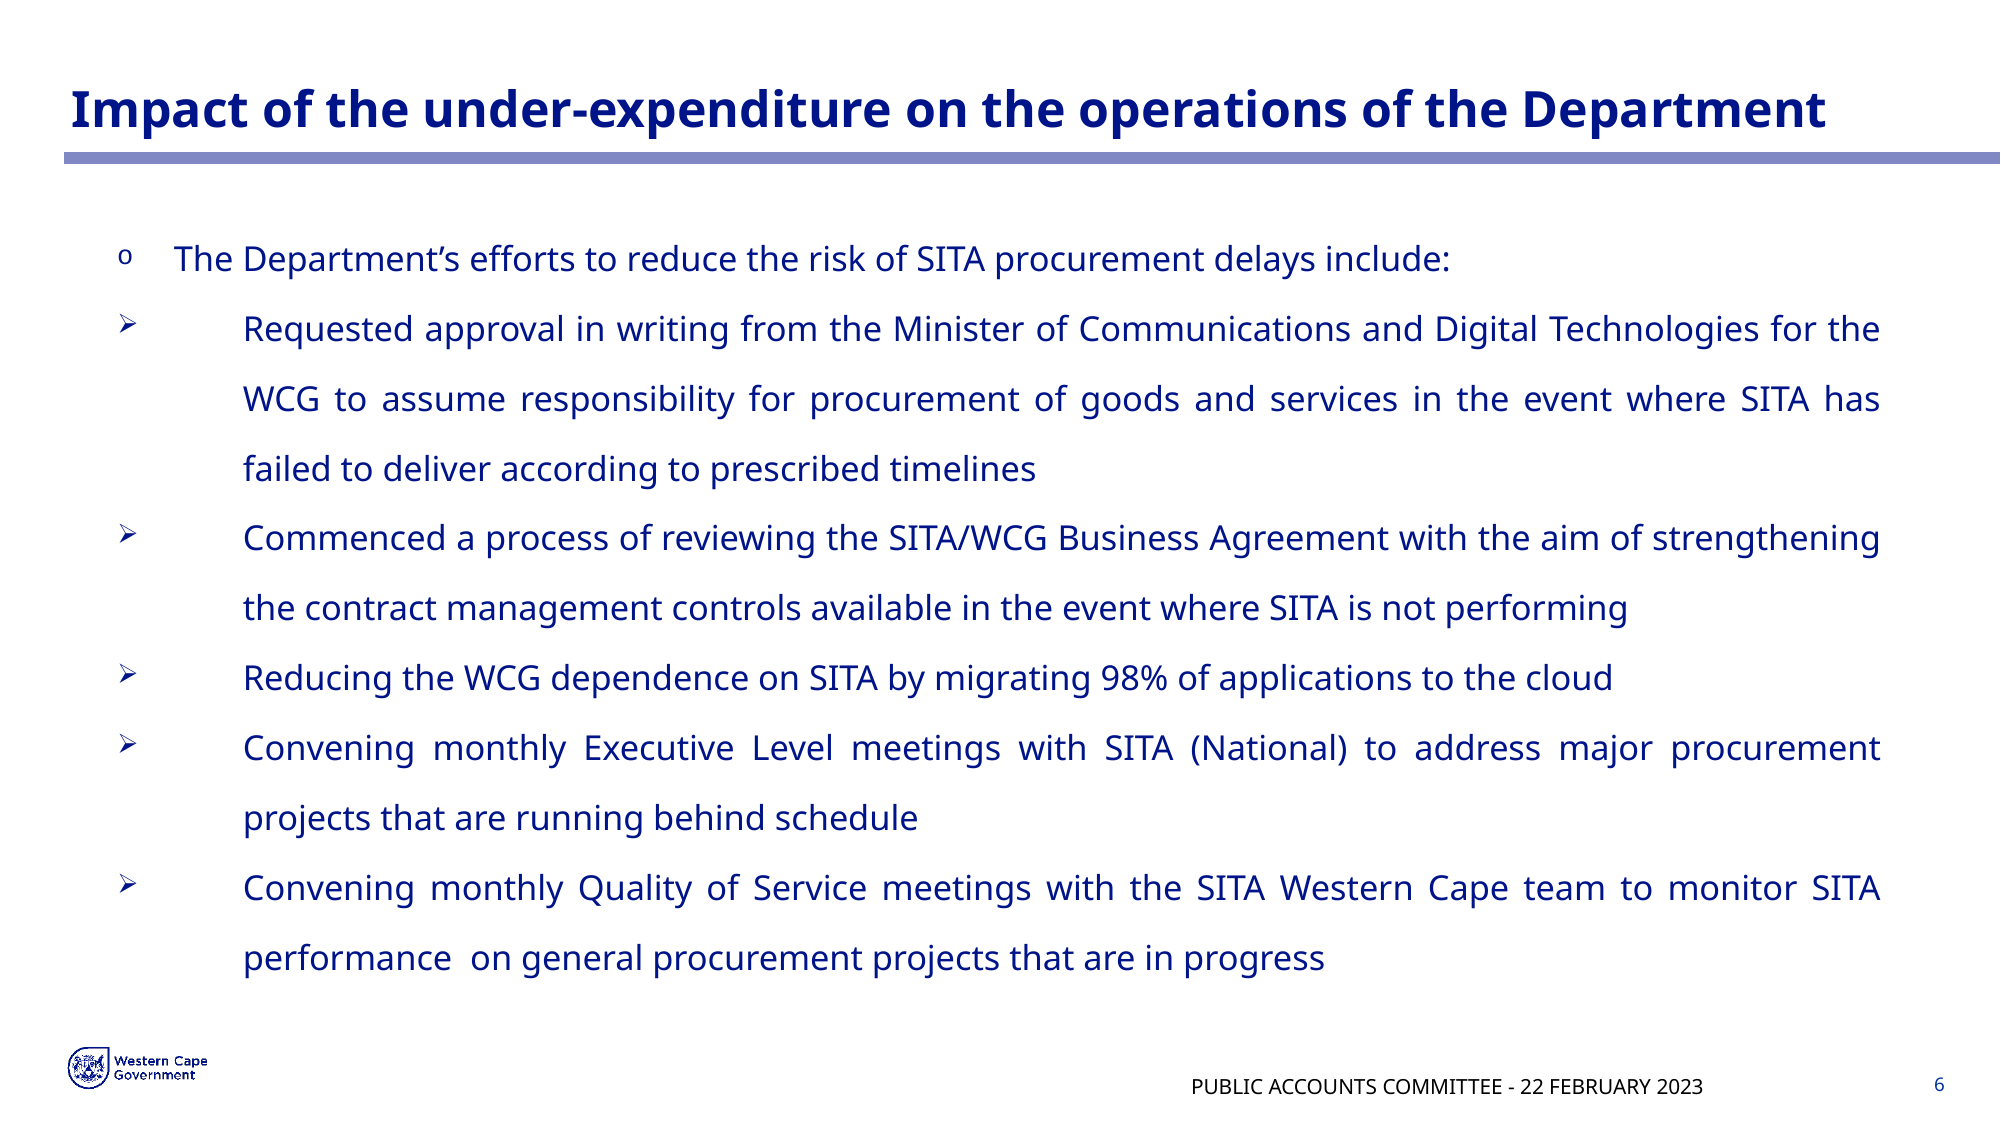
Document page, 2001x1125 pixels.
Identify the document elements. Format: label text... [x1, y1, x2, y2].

picture [64, 152, 2000, 164]
list The Department’s efforts to reduce the risk of SITA procurement delays include: Requested approval in writing from the Minister of Communications and Digital Technologies for the WCG to assume responsibility for procurement of goods and services in the event where SITA has failed to deliver according to prescribed timelines Commenced a process of reviewing the SITA/WCG Business Agreement with the aim of strengthening the contract management controls available in the event where SITA is not performing Reducing the WCG dependence on SITA by migrating 98% of applications to the cloud Convening monthly Executive Level meetings with SITA (National) to address major procurement projects that are running behind schedule Convening monthly Quality of Service meetings with the SITA Western Cape team to monitor SITA performance on general procurement projects that are in progress [64, 196, 1894, 1039]
title Impact of the under-expenditure on the operations of the Department [59, 61, 1941, 154]
picture [53, 1032, 237, 1103]
footer PUBLIC ACCOUNTS COMMITTEE - 22 FEBRUARY 2023 [1190, 1061, 2000, 1099]
